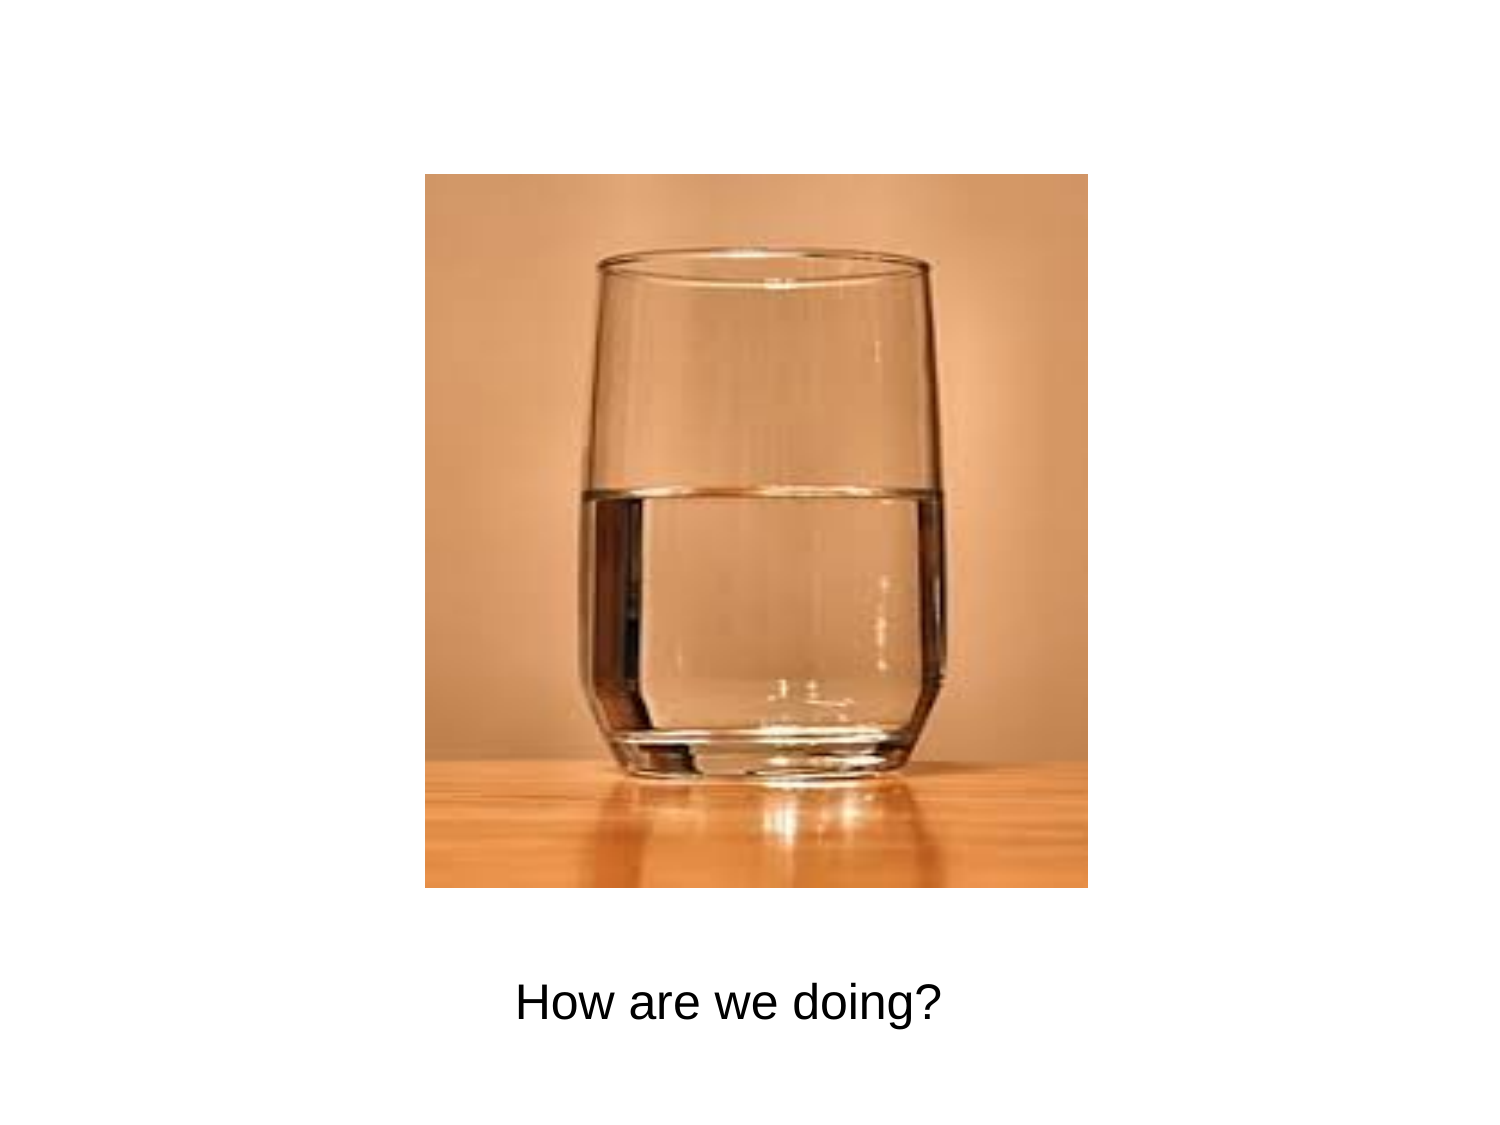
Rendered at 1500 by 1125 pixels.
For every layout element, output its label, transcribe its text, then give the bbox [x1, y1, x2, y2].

text_box How are we doing? [499, 962, 1338, 1038]
picture [424, 174, 1088, 888]
